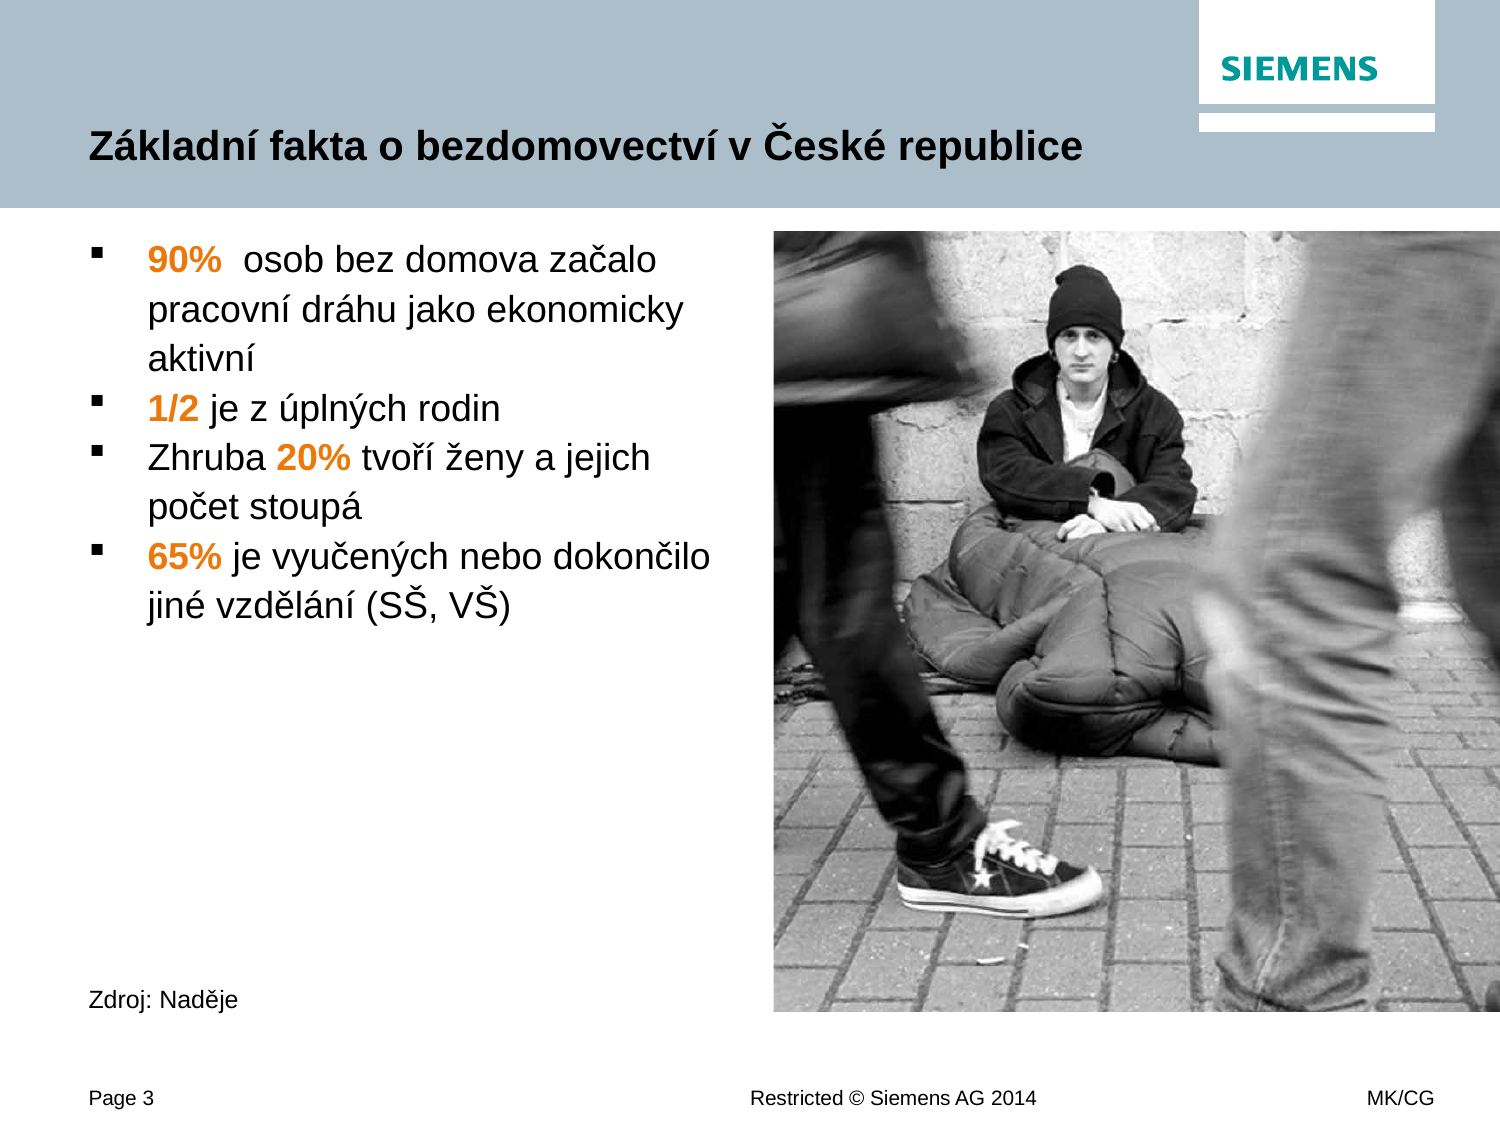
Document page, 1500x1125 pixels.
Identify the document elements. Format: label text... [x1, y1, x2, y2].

title Základní fakta o bezdomovectví v České republice [0, 0, 1500, 208]
list 90% osob bez domova začalo pracovní dráhu jako ekonomicky aktivní 1/2 je z úplných rodin Zhruba 20% tvoří ženy a jejich počet stoupá 65% je vyučených nebo dokončilo jiné vzdělání (SŠ, VŠ) [88, 230, 751, 1065]
text_box Zdroj: Naděje [88, 980, 359, 1014]
picture [773, 231, 1500, 1012]
